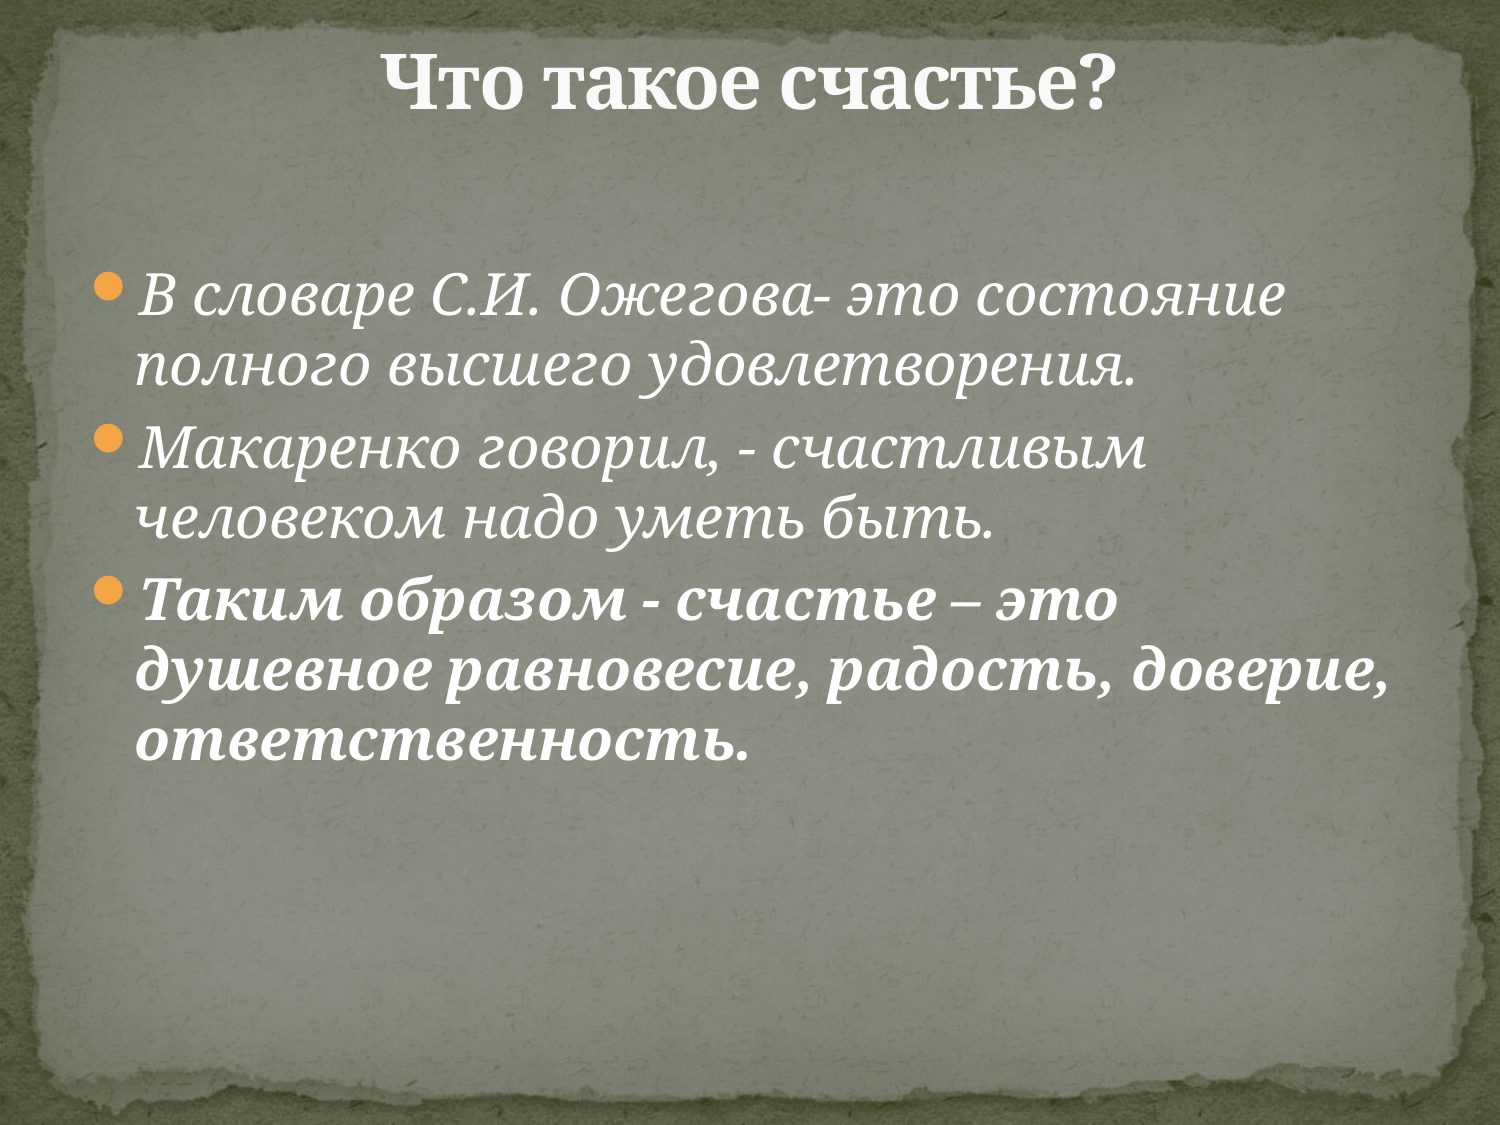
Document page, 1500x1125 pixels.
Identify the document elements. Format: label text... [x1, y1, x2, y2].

title Что такое счастье? [74, 24, 1425, 225]
list В словаре С.И. Ожегова- это состояние полного высшего удовлетворения. Макаренко говорил, - счастливым человеком надо уметь быть. Таким образом - счастье – это душевное равновесие, радость, доверие, ответственность. [75, 249, 1425, 1000]
